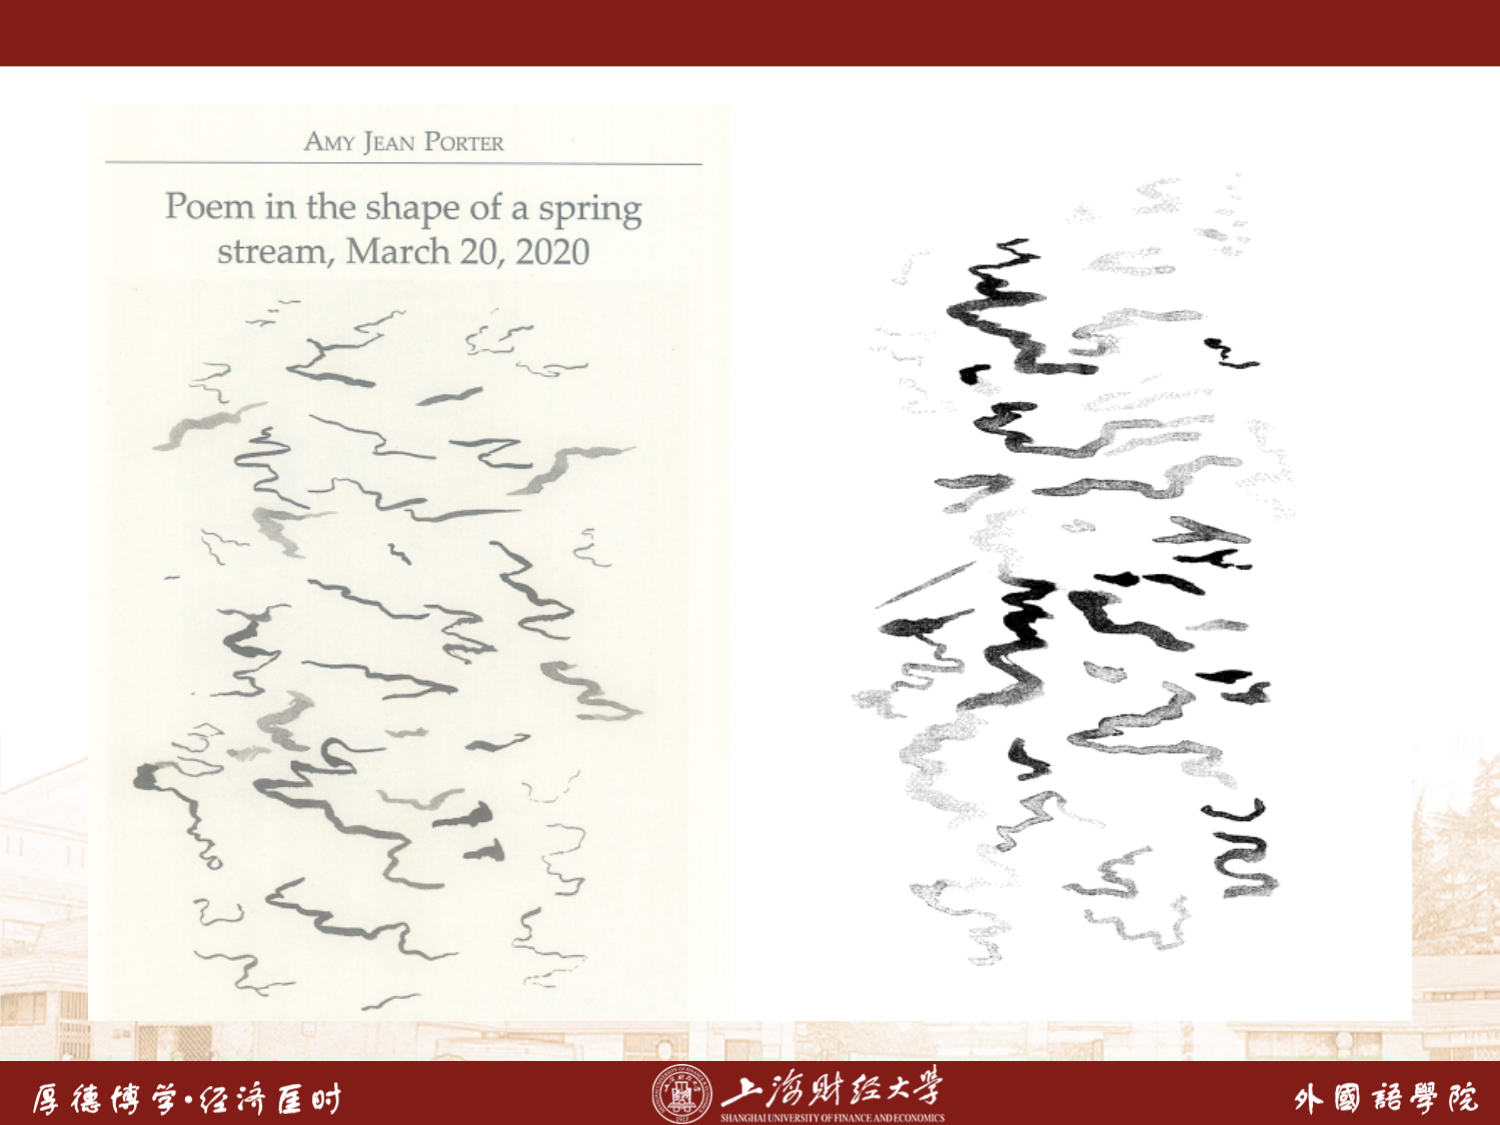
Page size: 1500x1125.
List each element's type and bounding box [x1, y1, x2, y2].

picture [0, 1058, 1500, 1125]
picture [88, 104, 1412, 1021]
